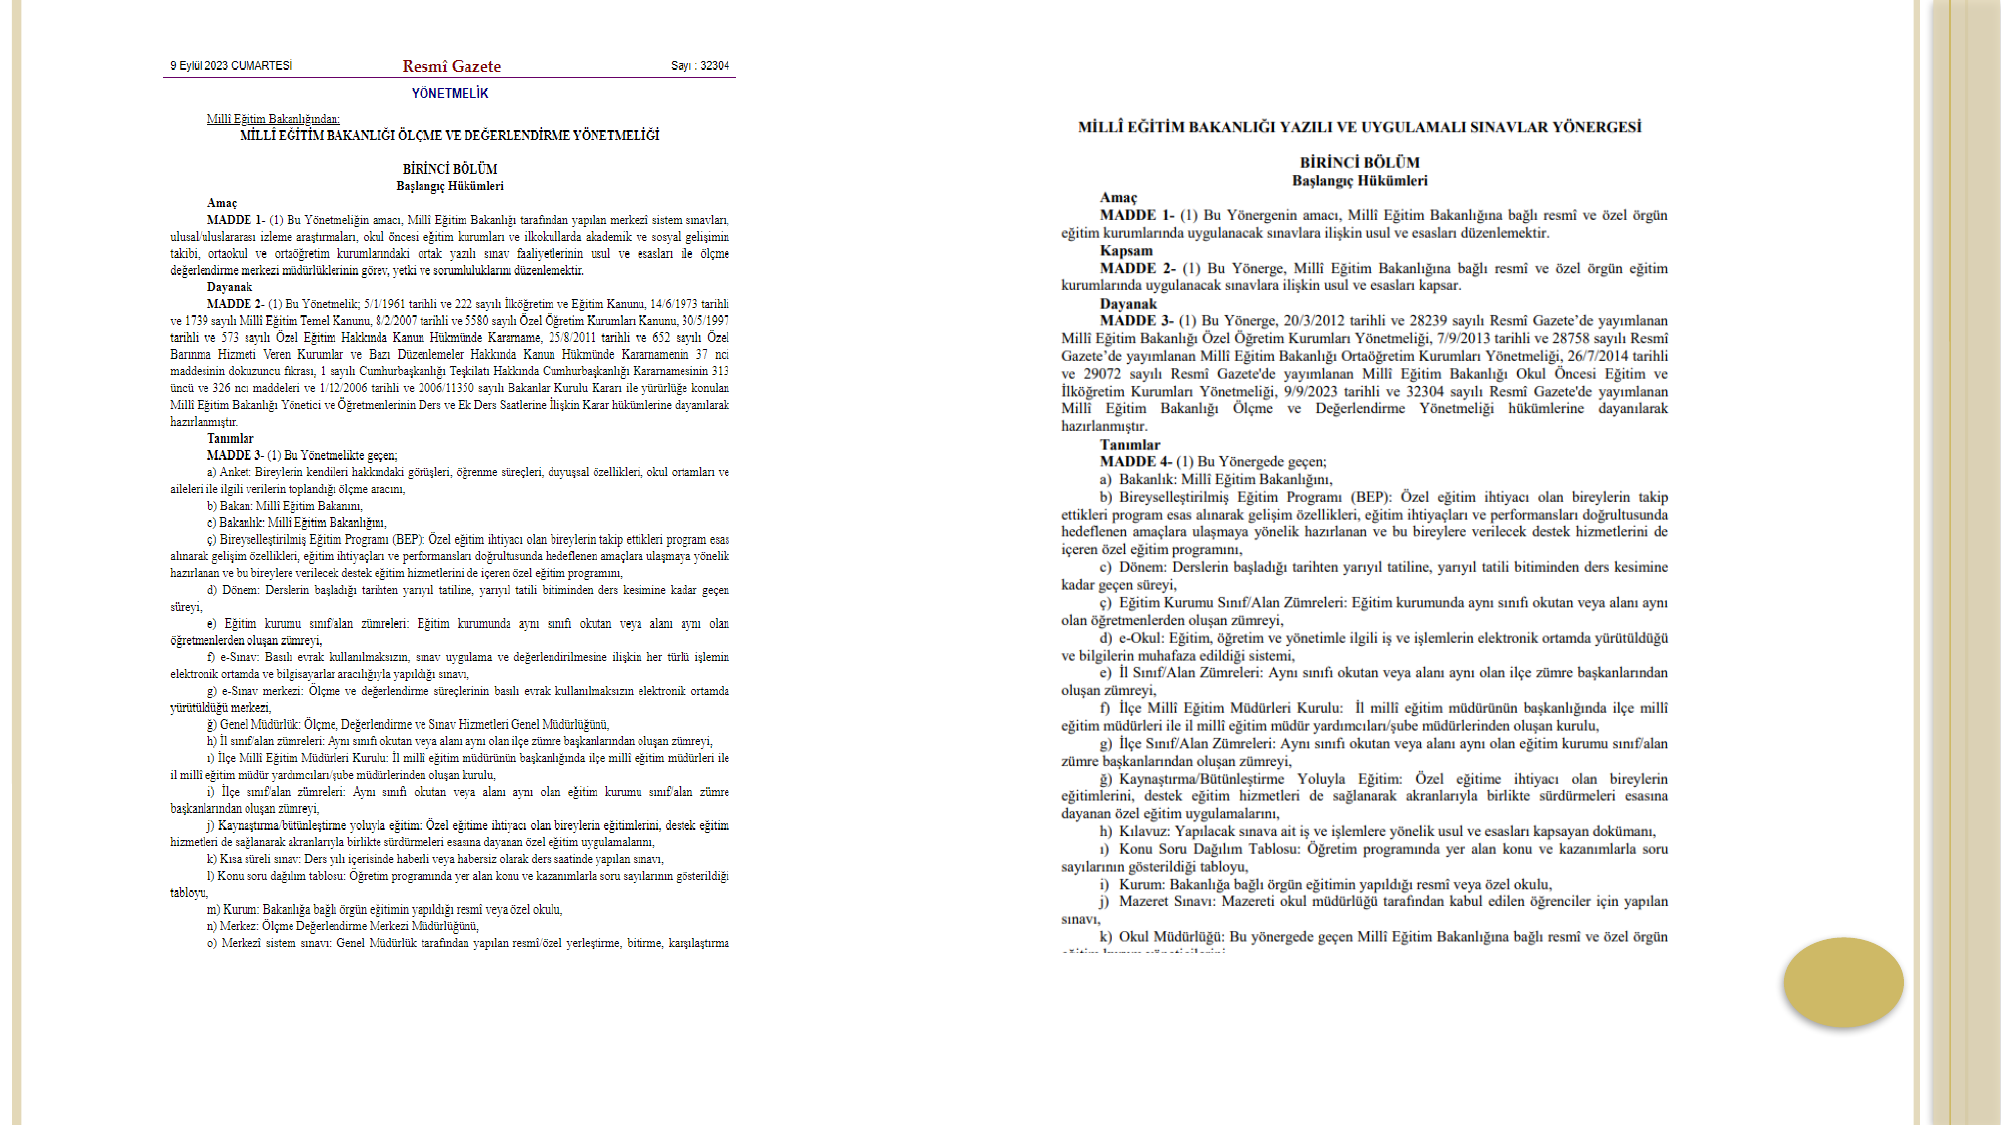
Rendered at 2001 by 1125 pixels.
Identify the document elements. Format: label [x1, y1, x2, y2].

picture [977, 31, 1766, 953]
list [117, 48, 946, 953]
